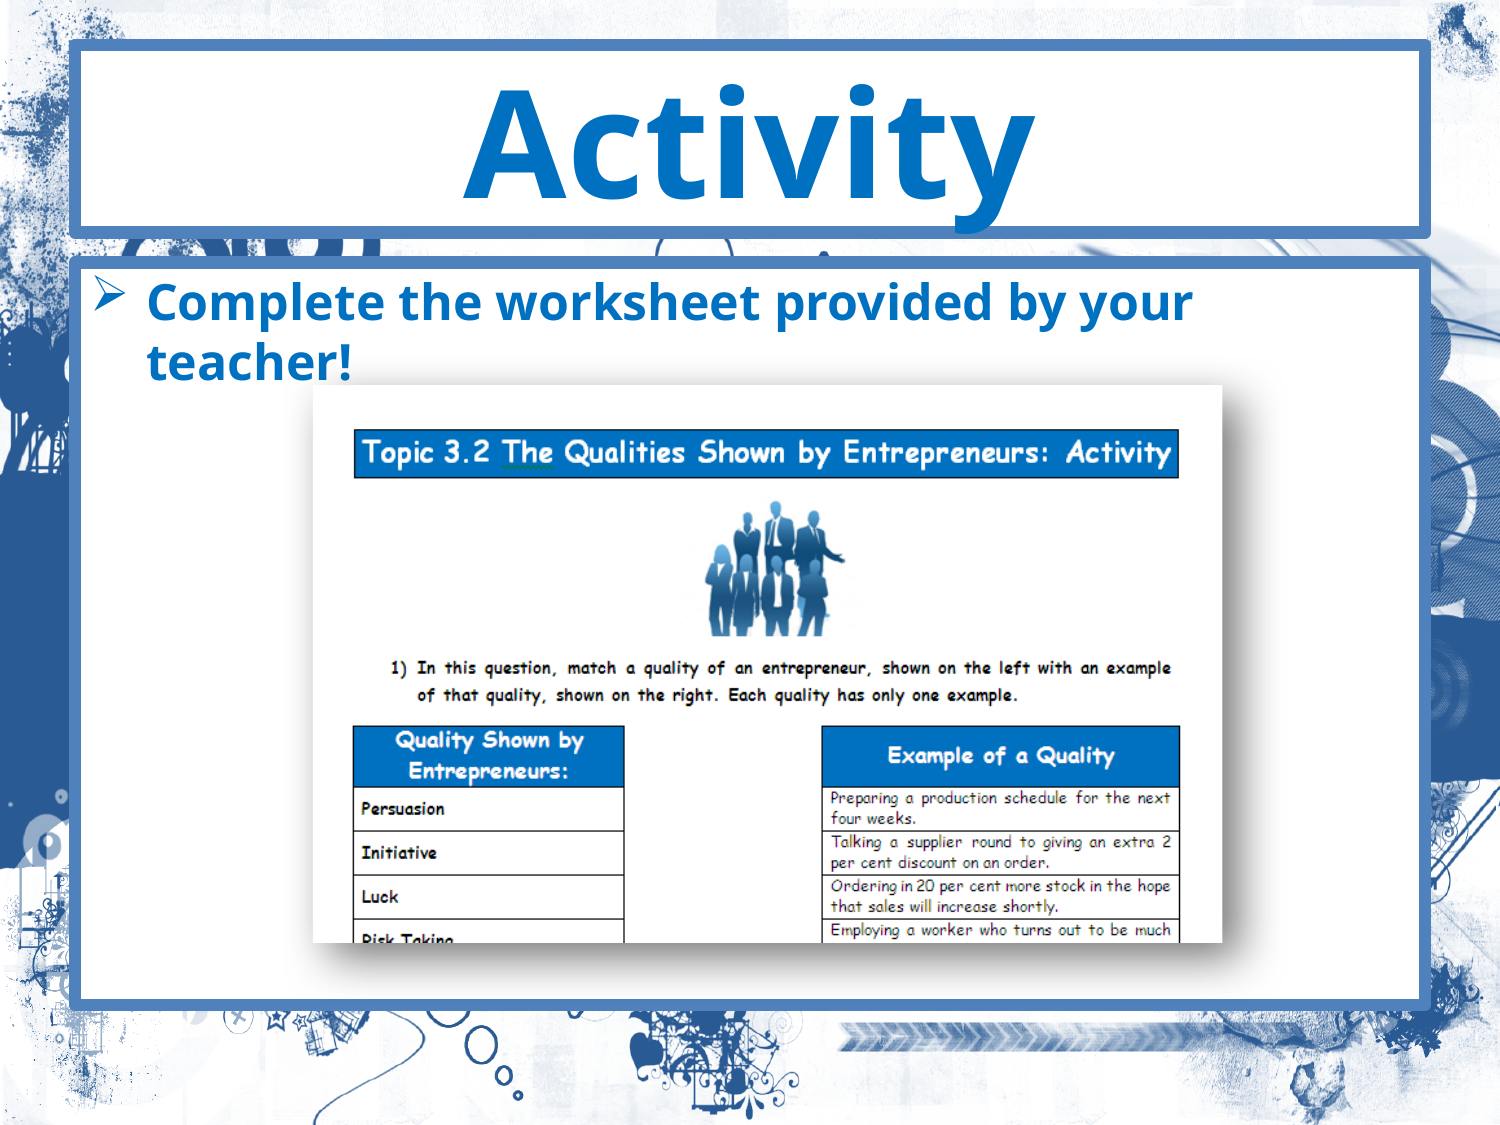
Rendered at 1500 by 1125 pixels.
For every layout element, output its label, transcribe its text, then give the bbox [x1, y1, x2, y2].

title Activity [73, 43, 1427, 235]
picture [312, 385, 1223, 943]
list Complete the worksheet provided by your teacher! [73, 260, 1427, 1007]
